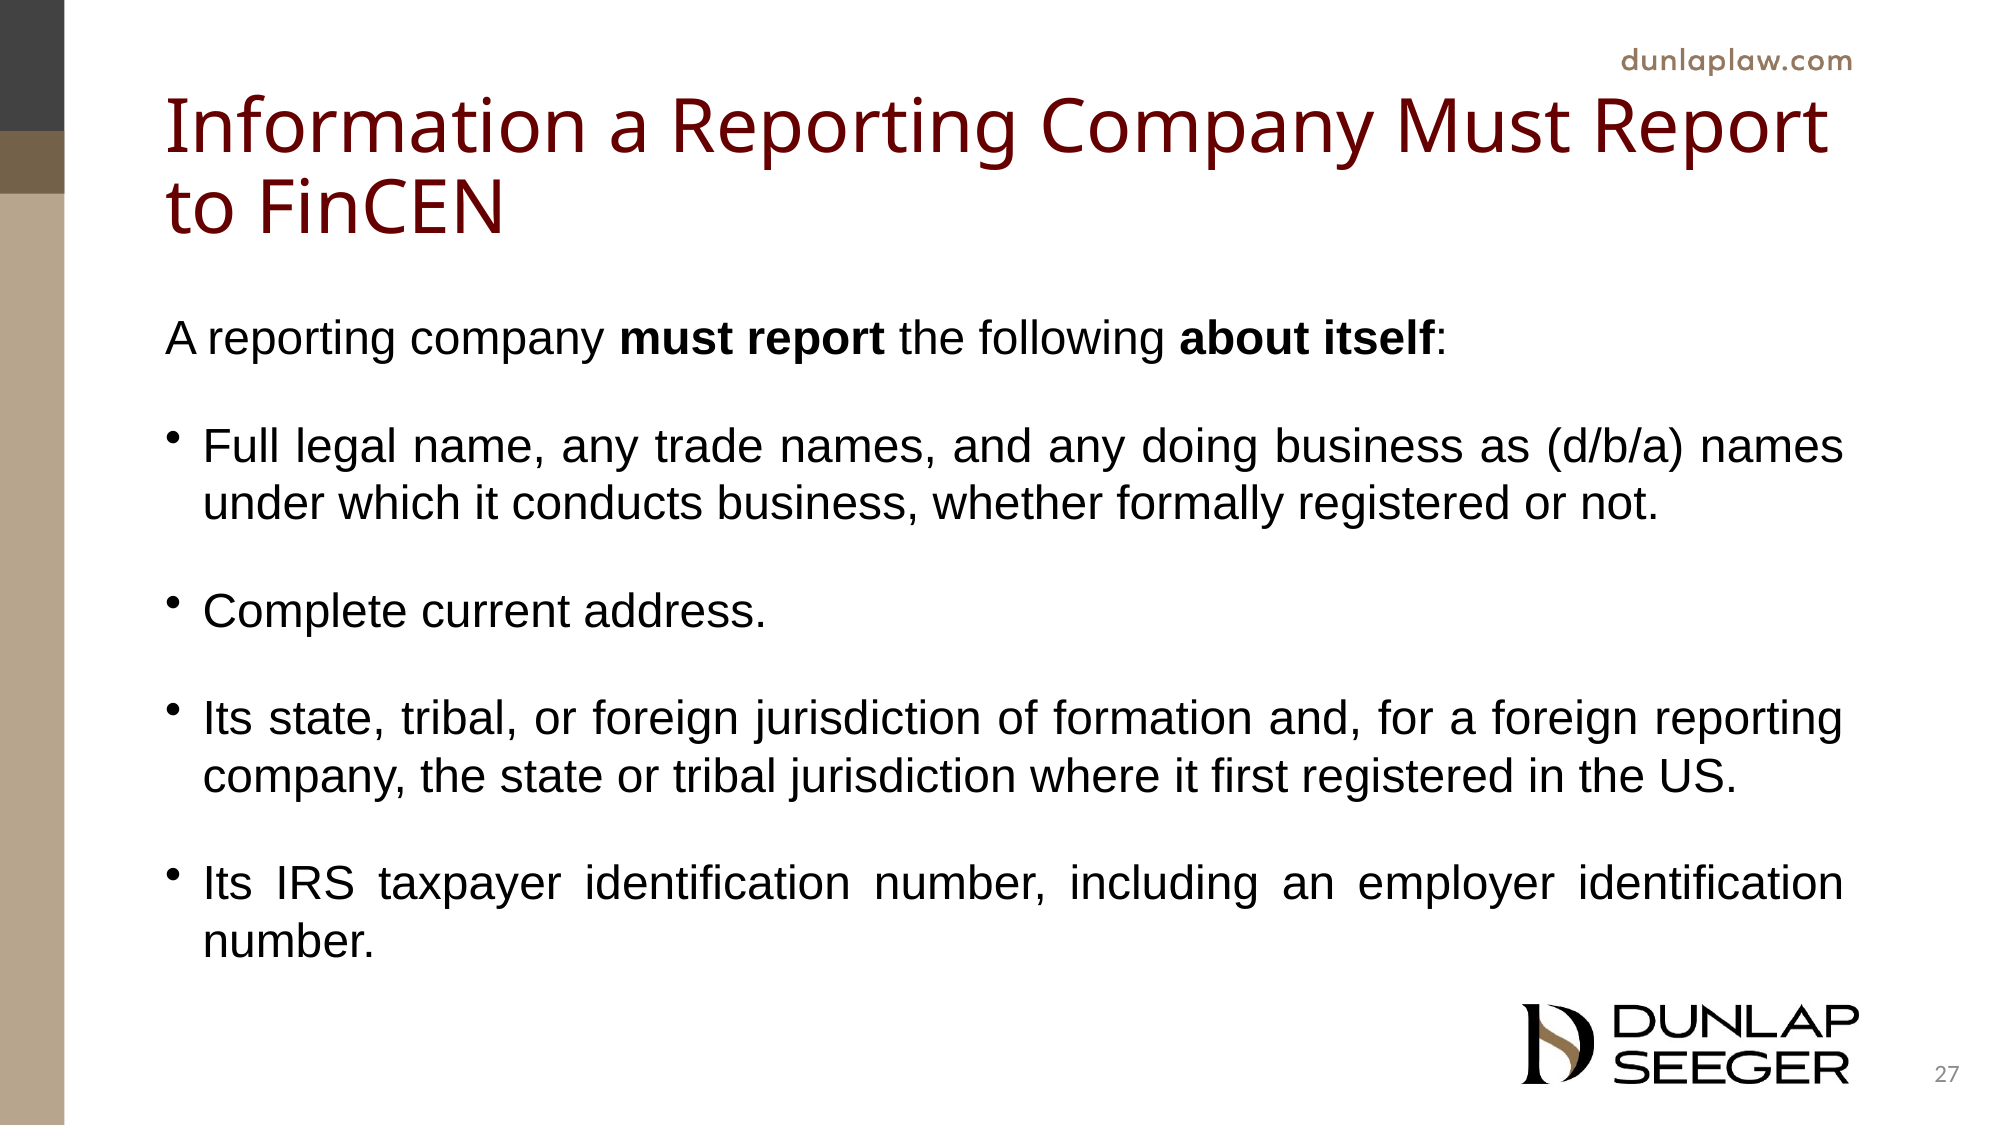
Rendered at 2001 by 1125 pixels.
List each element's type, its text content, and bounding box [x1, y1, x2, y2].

list A reporting company must report the following about itself: Full legal name, any trade names, and any doing business as (d/b/a) names under which it conducts business, whether formally registered or not. Complete current address. Its state, tribal, or foreign jurisdiction of formation and, for a foreign reporting company, the state or tribal jurisdiction where it first registered in the US. Its IRS taxpayer identification number, including an employer identification number. [150, 299, 1863, 1005]
title Information a Reporting Company Must Report to FinCEN [150, 59, 1863, 278]
picture [1614, 41, 1859, 59]
slide_number 27 [1412, 1042, 1975, 1103]
picture [1520, 1005, 1859, 1042]
